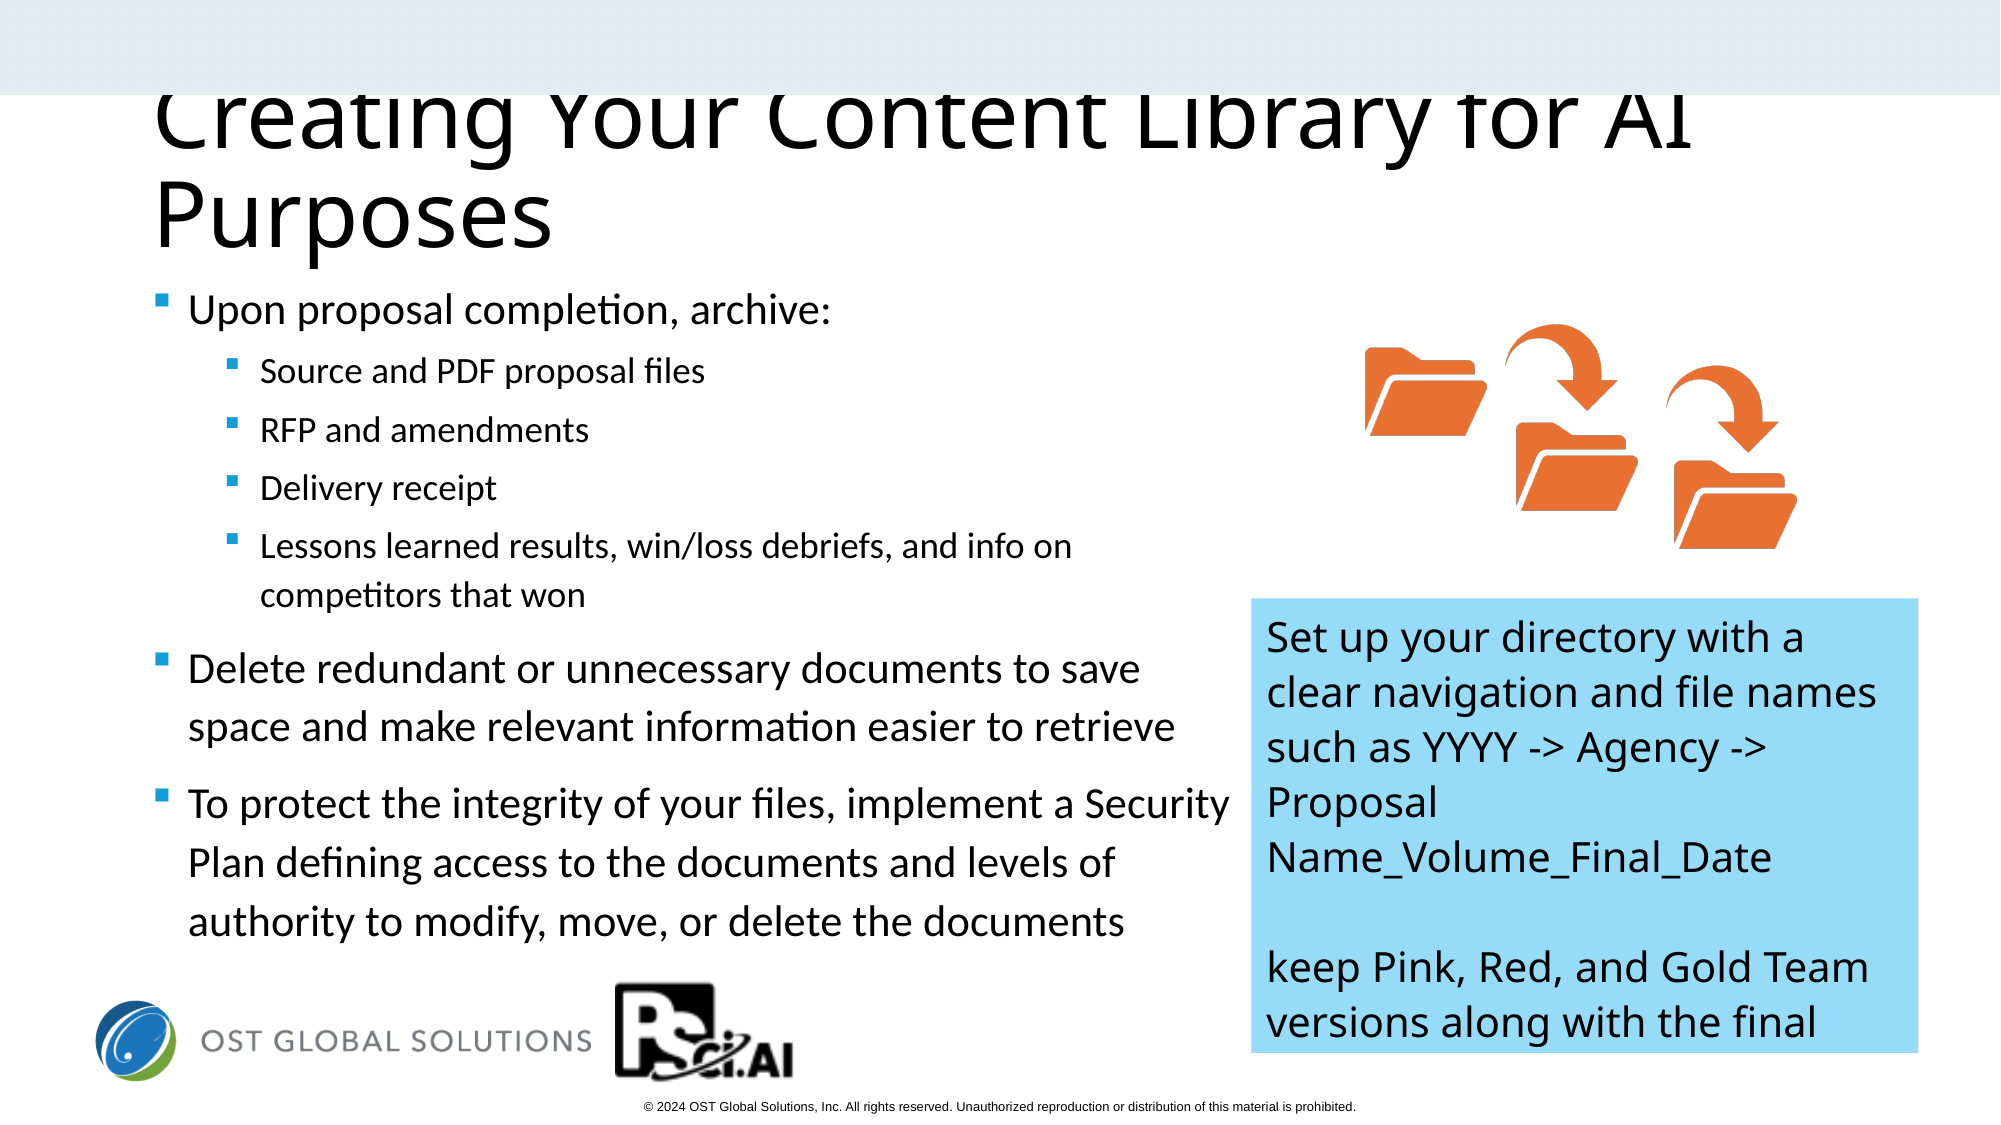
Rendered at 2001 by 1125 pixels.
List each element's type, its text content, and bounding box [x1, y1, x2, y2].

picture [1660, 347, 1812, 580]
picture [0, 0, 2000, 95]
picture [91, 997, 598, 1088]
picture [615, 961, 815, 1098]
text_box © 2024 OST Global Solutions, Inc. All rights reserved. Unauthorized reproduction or distribution of this material is prohibited. [351, 1090, 1649, 1121]
picture [1350, 305, 1653, 543]
title Creating Your Content Library for AI Purposes [137, 95, 1863, 278]
list Upon proposal completion, archive: Source and PDF proposal files RFP and amendments Delivery receipt Lessons learned results, win/loss debriefs, and info on competitors that won Delete redundant or unnecessary documents to save space and make relevant information easier to retrieve To protect the integrity of your files, implement a Security Plan defining access to the documents and levels of authority to modify, move, or delete the documents [136, 267, 1251, 999]
text_box Set up your directory with a clear navigation and file names such as YYYY -> Agency -> Proposal Name_Volume_Final_Date keep Pink, Red, and Gold Team versions along with the final [1251, 598, 1919, 1053]
